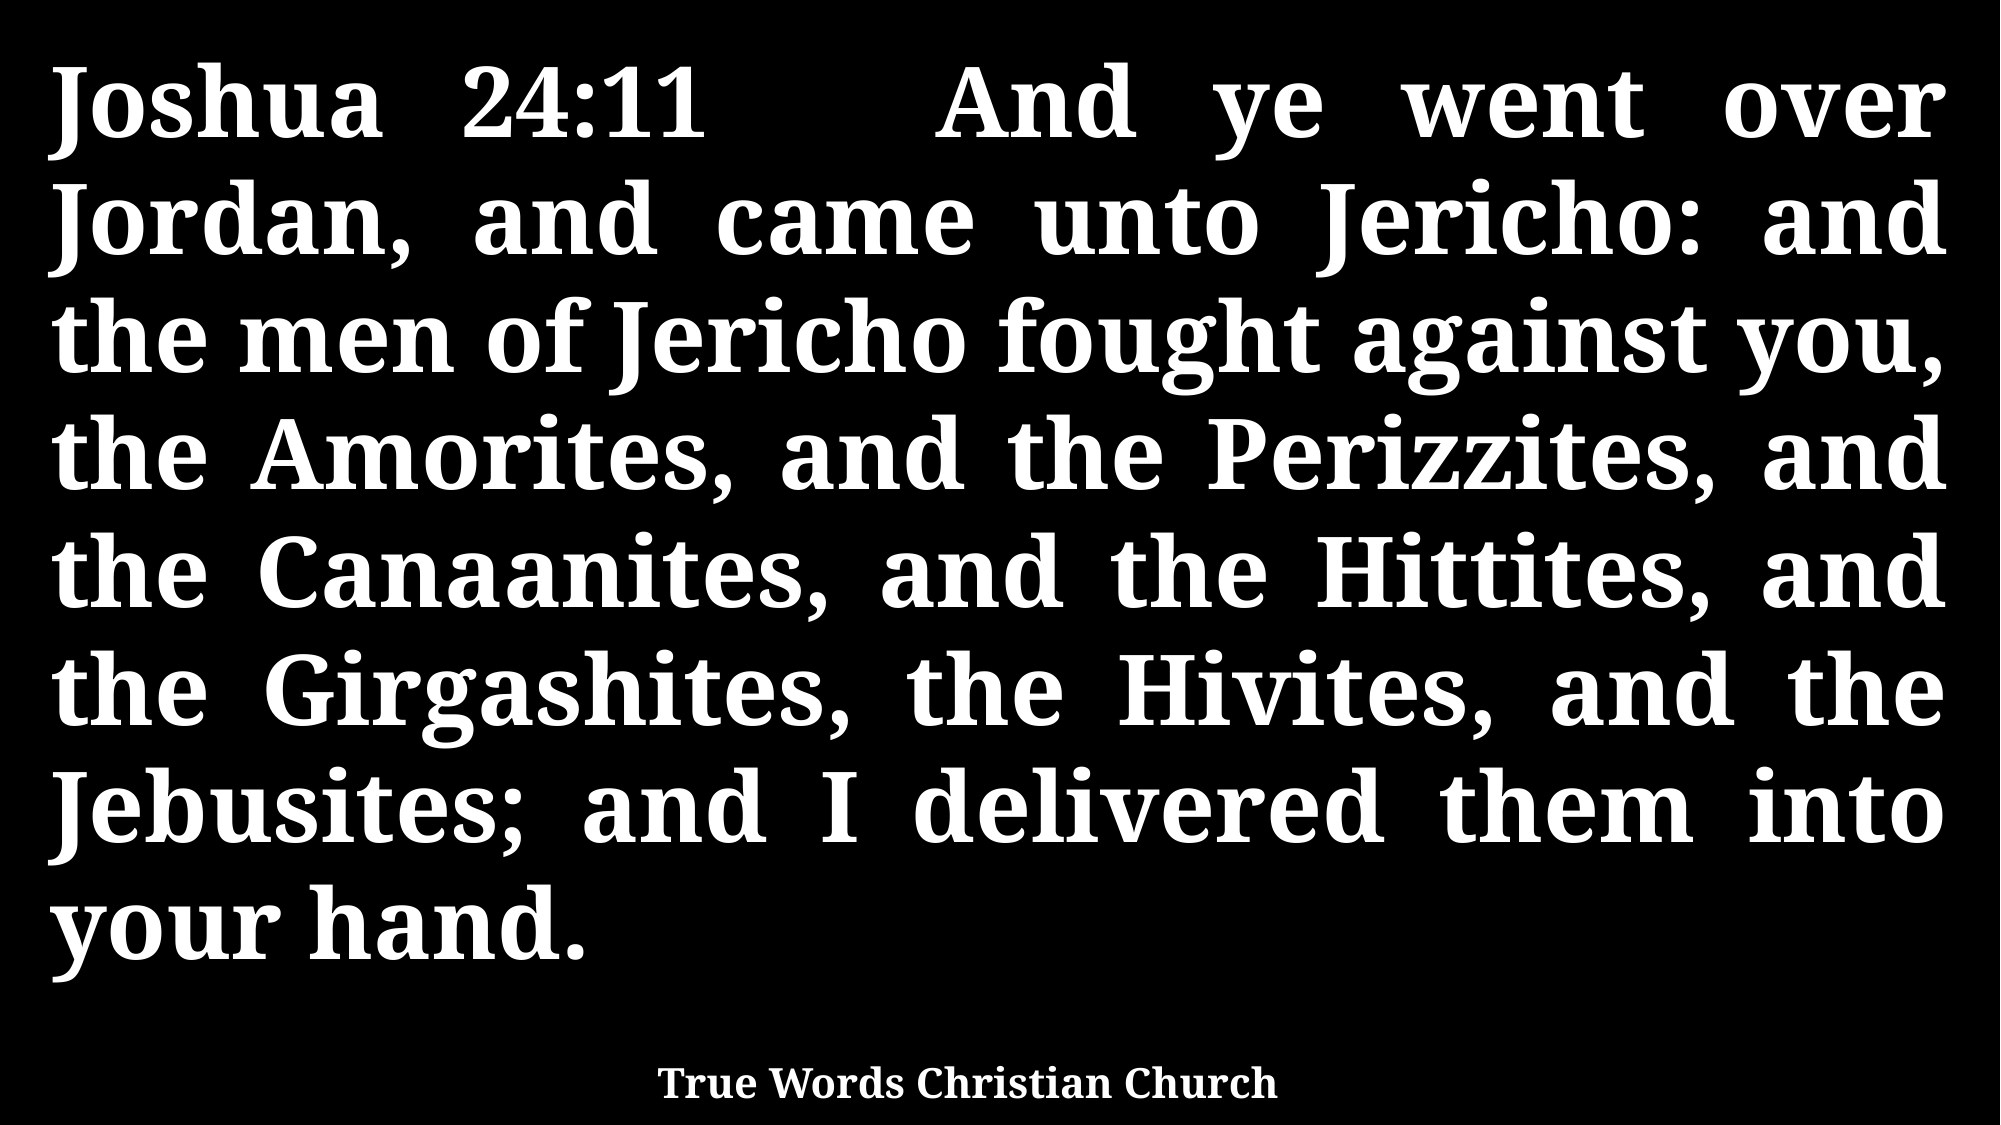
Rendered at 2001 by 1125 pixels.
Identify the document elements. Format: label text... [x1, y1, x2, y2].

text_box True Words Christian Church [642, 1049, 1294, 1114]
text_box Joshua 24:11 And ye went over Jordan, and came unto Jericho: and the men of Jericho fought against you, the Amorites, and the Perizzites, and the Canaanites, and the Hittites, and the Girgashites, the Hivites, and the Jebusites; and I delivered them into your hand. [35, 32, 1965, 987]
